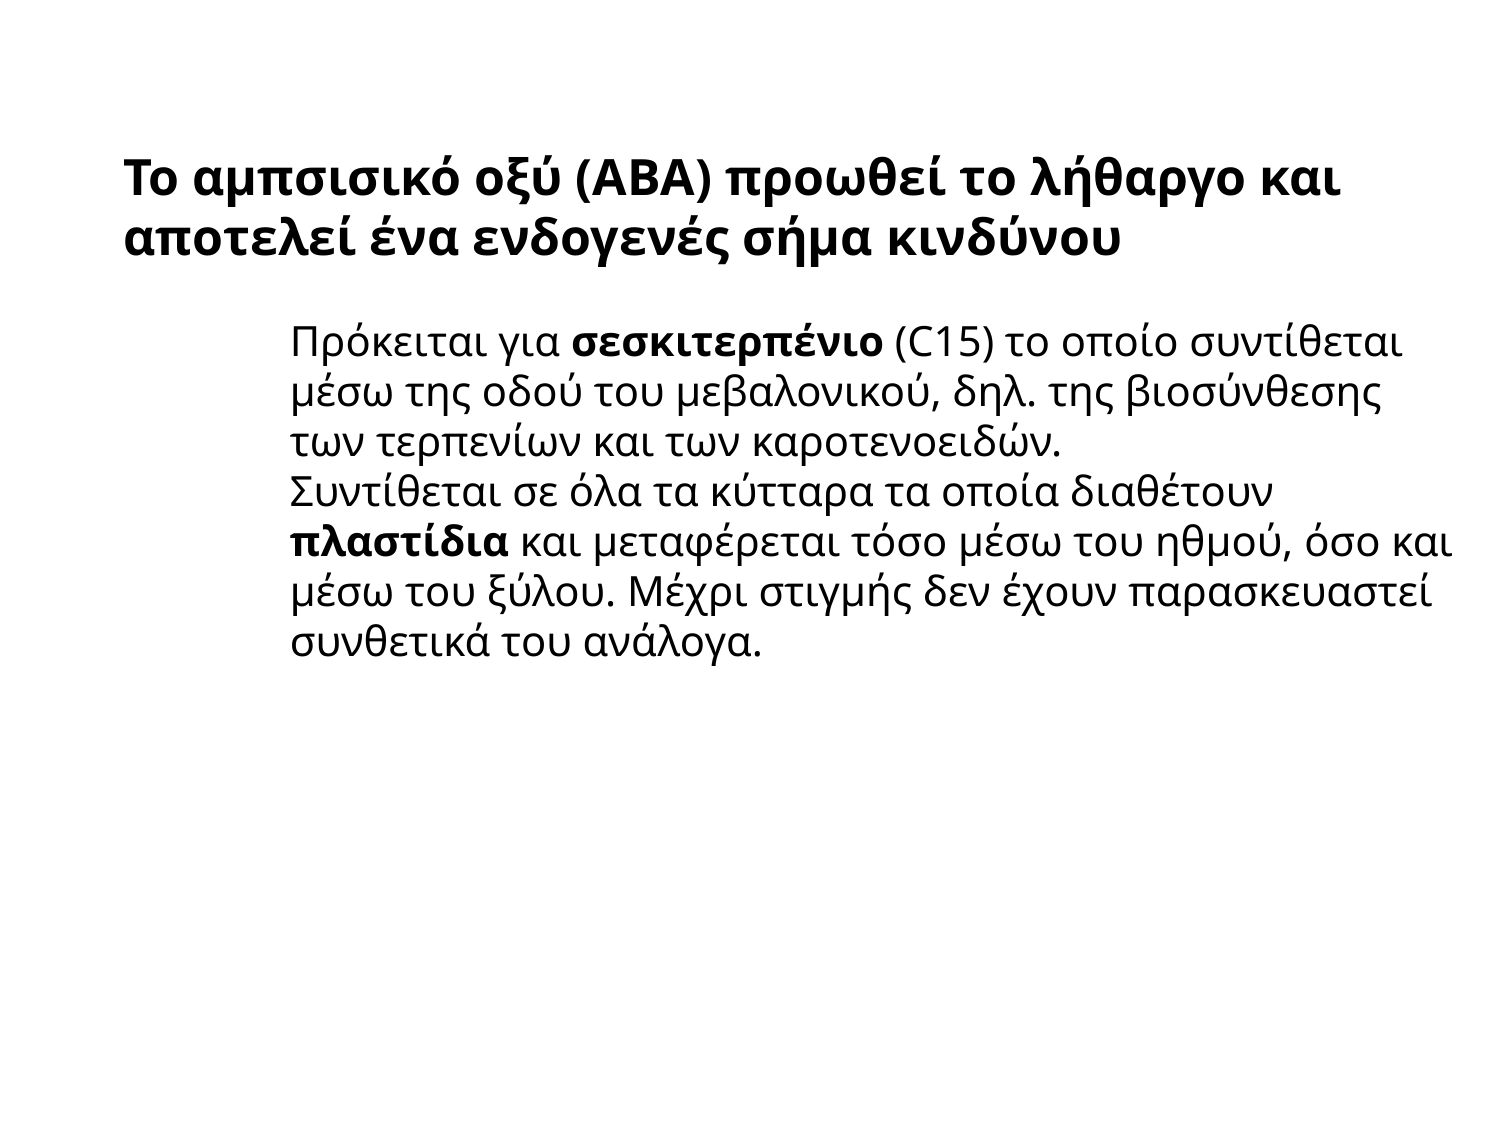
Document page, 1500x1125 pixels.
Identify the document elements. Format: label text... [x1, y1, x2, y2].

text_box Το αμπσισικό οξύ (ΑΒΑ) προωθεί το λήθαργο και αποτελεί ένα ενδογενές σήμα κινδύνου [108, 137, 1411, 273]
text_box Πρόκειται για σεσκιτερπένιο (C15) το οποίο συντίθεται μέσω της οδού του μεβαλονικού, δηλ. της βιοσύνθεσης των τερπενίων και των καροτενοειδών. Συντίθεται σε όλα τα κύτταρα τα οποία διαθέτουν πλαστίδια και μεταφέρεται τόσο μέσω του ηθμού, όσο και μέσω του ξύλου. Μέχρι στιγμής δεν έχουν παρασκευαστεί συνθετικά του ανάλογα. [274, 307, 1469, 673]
